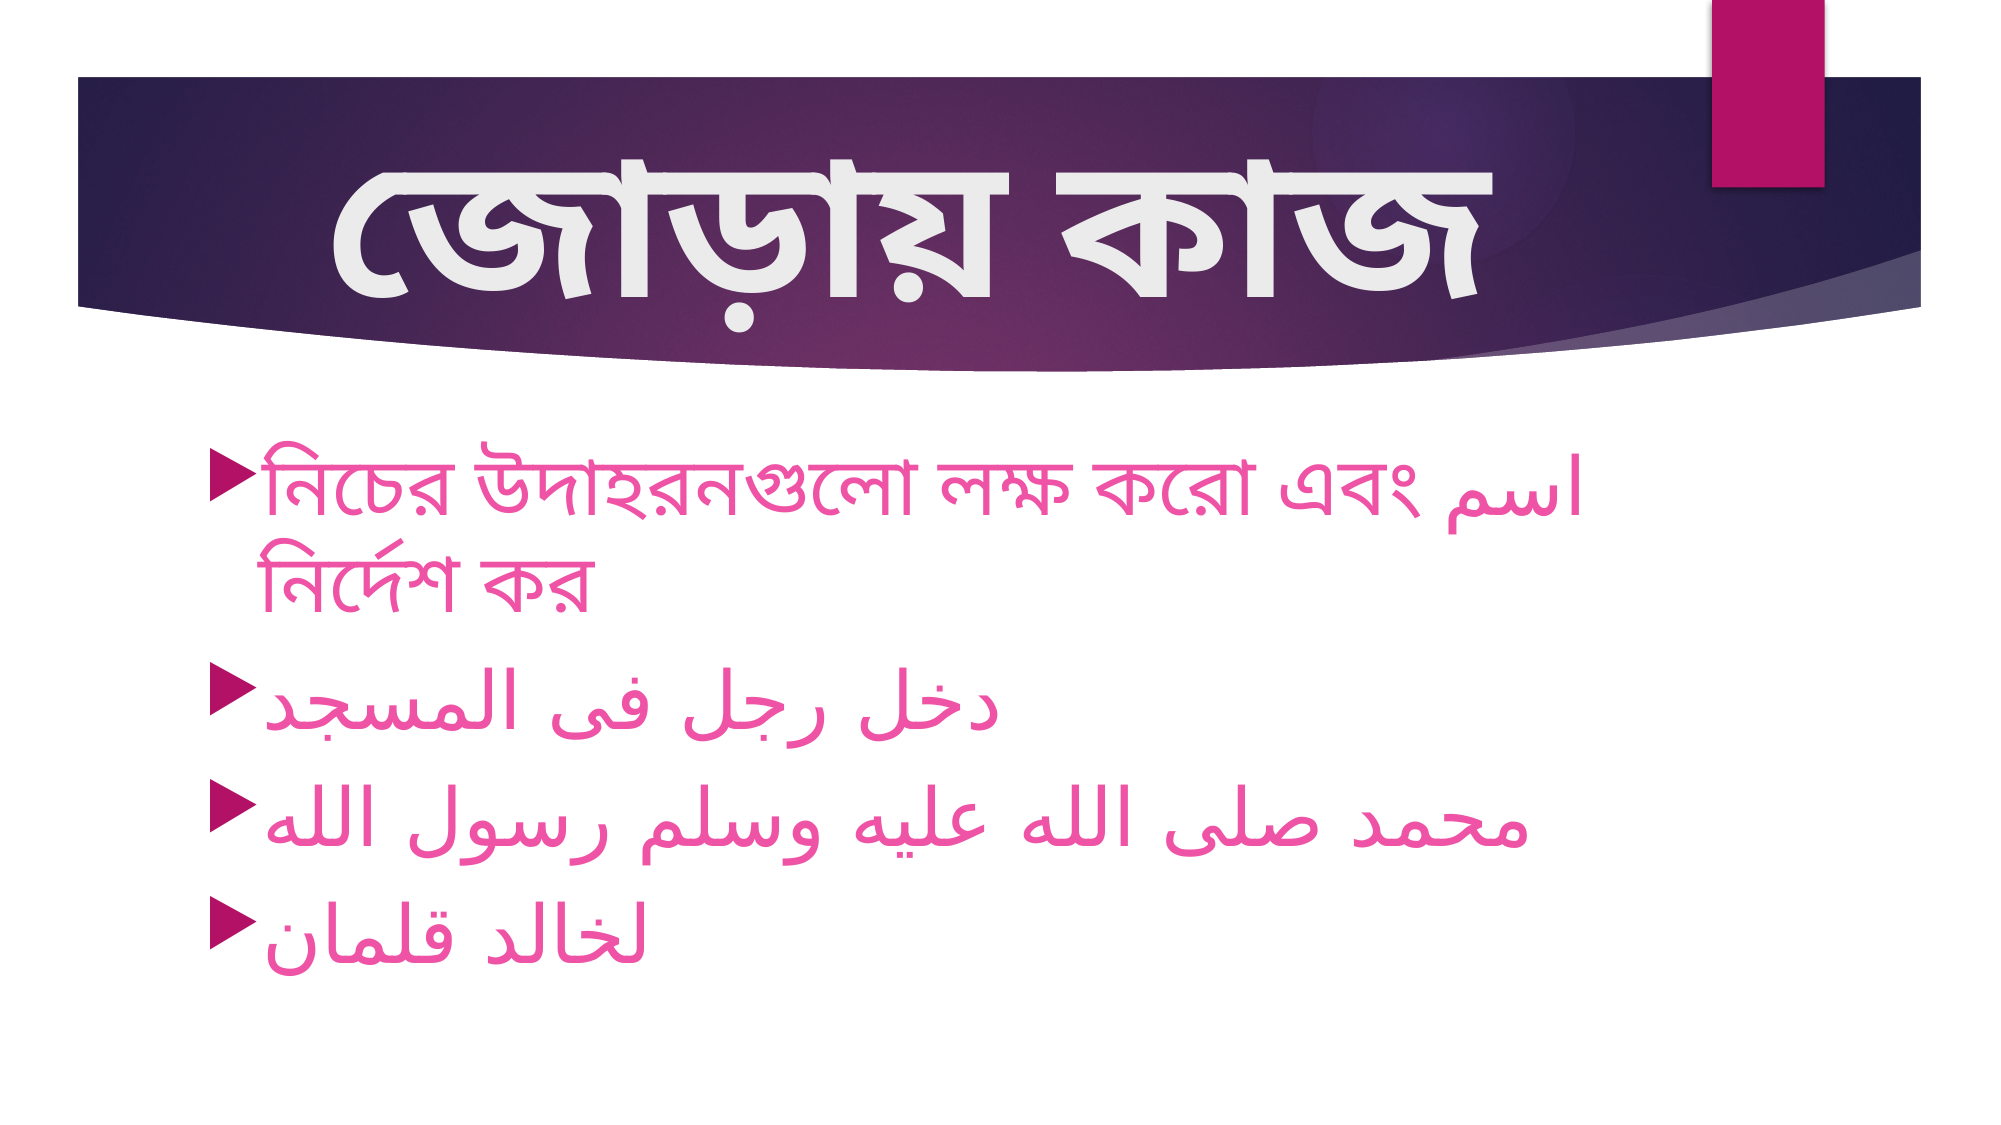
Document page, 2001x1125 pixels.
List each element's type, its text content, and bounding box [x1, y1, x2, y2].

list নিচের উদাহরনগুলো লক্ষ করো এবং اسم নির্দেশ কর دخل رجل فى المسجد محمد صلى الله عليه وسلم رسول الله لخالد قلمان [189, 427, 1638, 988]
title জোড়ায় কাজ [189, 159, 1627, 276]
